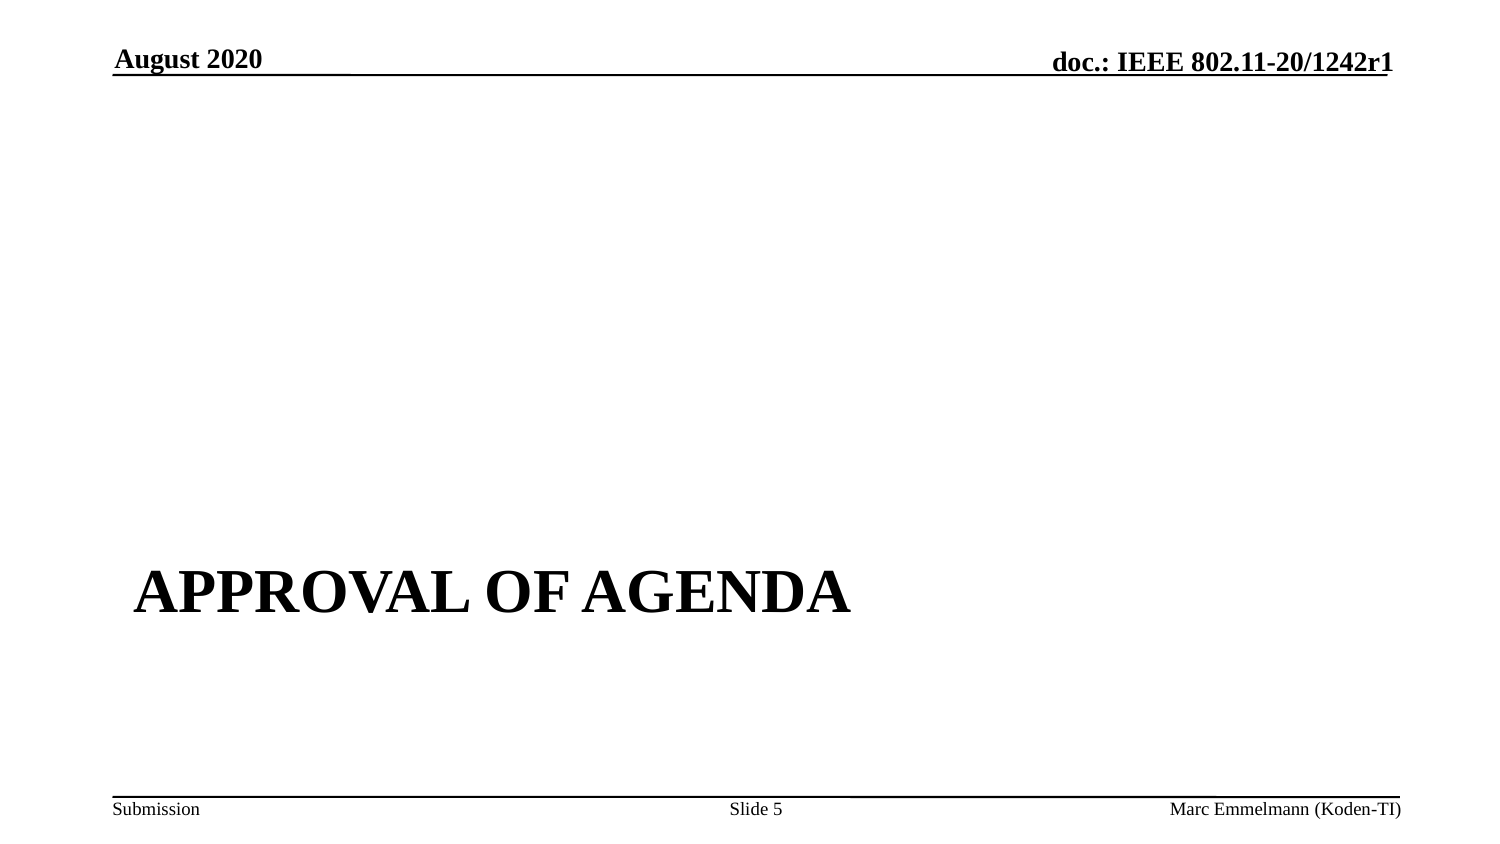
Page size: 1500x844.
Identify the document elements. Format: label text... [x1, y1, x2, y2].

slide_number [114, 40, 423, 75]
slide_number Slide 5 [712, 796, 800, 842]
title Approval of Agenda [118, 541, 1394, 710]
footer Marc Emmelmann (Koden-TI) [878, 796, 1402, 820]
